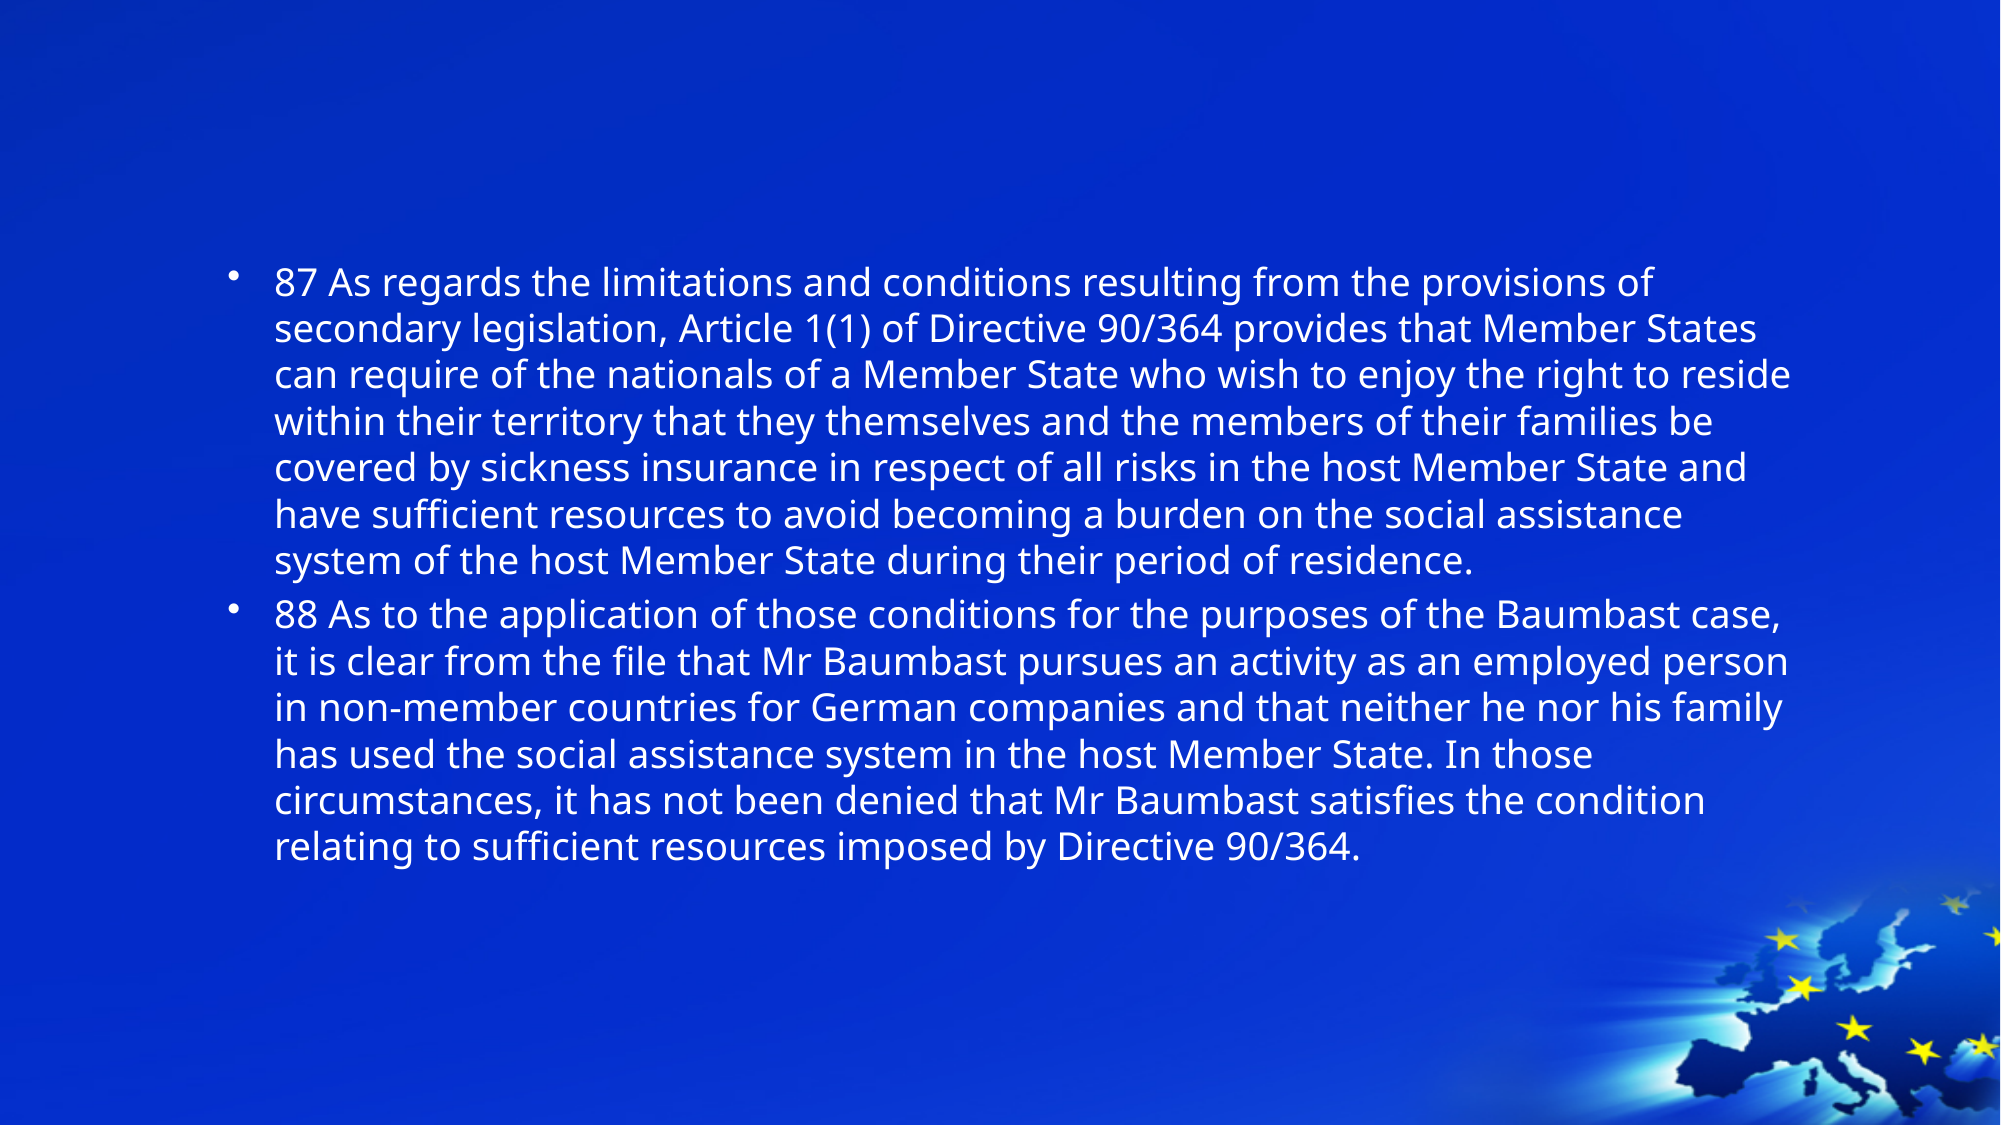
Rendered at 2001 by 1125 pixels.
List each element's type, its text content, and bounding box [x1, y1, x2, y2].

list 87 As regards the limitations and conditions resulting from the provisions of secondary legislation, Article 1(1) of Directive 90/364 provides that Member States can require of the nationals of a Member State who wish to enjoy the right to reside within their territory that they themselves and the members of their families be covered by sickness insurance in respect of all risks in the host Member State and have sufficient resources to avoid becoming a burden on the social assistance system of the host Member State during their period of residence. 88 As to the application of those conditions for the purposes of the Baumbast case, it is clear from the file that Mr Baumbast pursues an activity as an employed person in non-member countries for German companies and that neither he nor his family has used the social assistance system in the host Member State. In those circumstances, it has not been denied that Mr Baumbast satisfies the condition relating to sufficient resources imposed by Directive 90/364. [212, 249, 1813, 938]
picture [0, 0, 2001, 1125]
